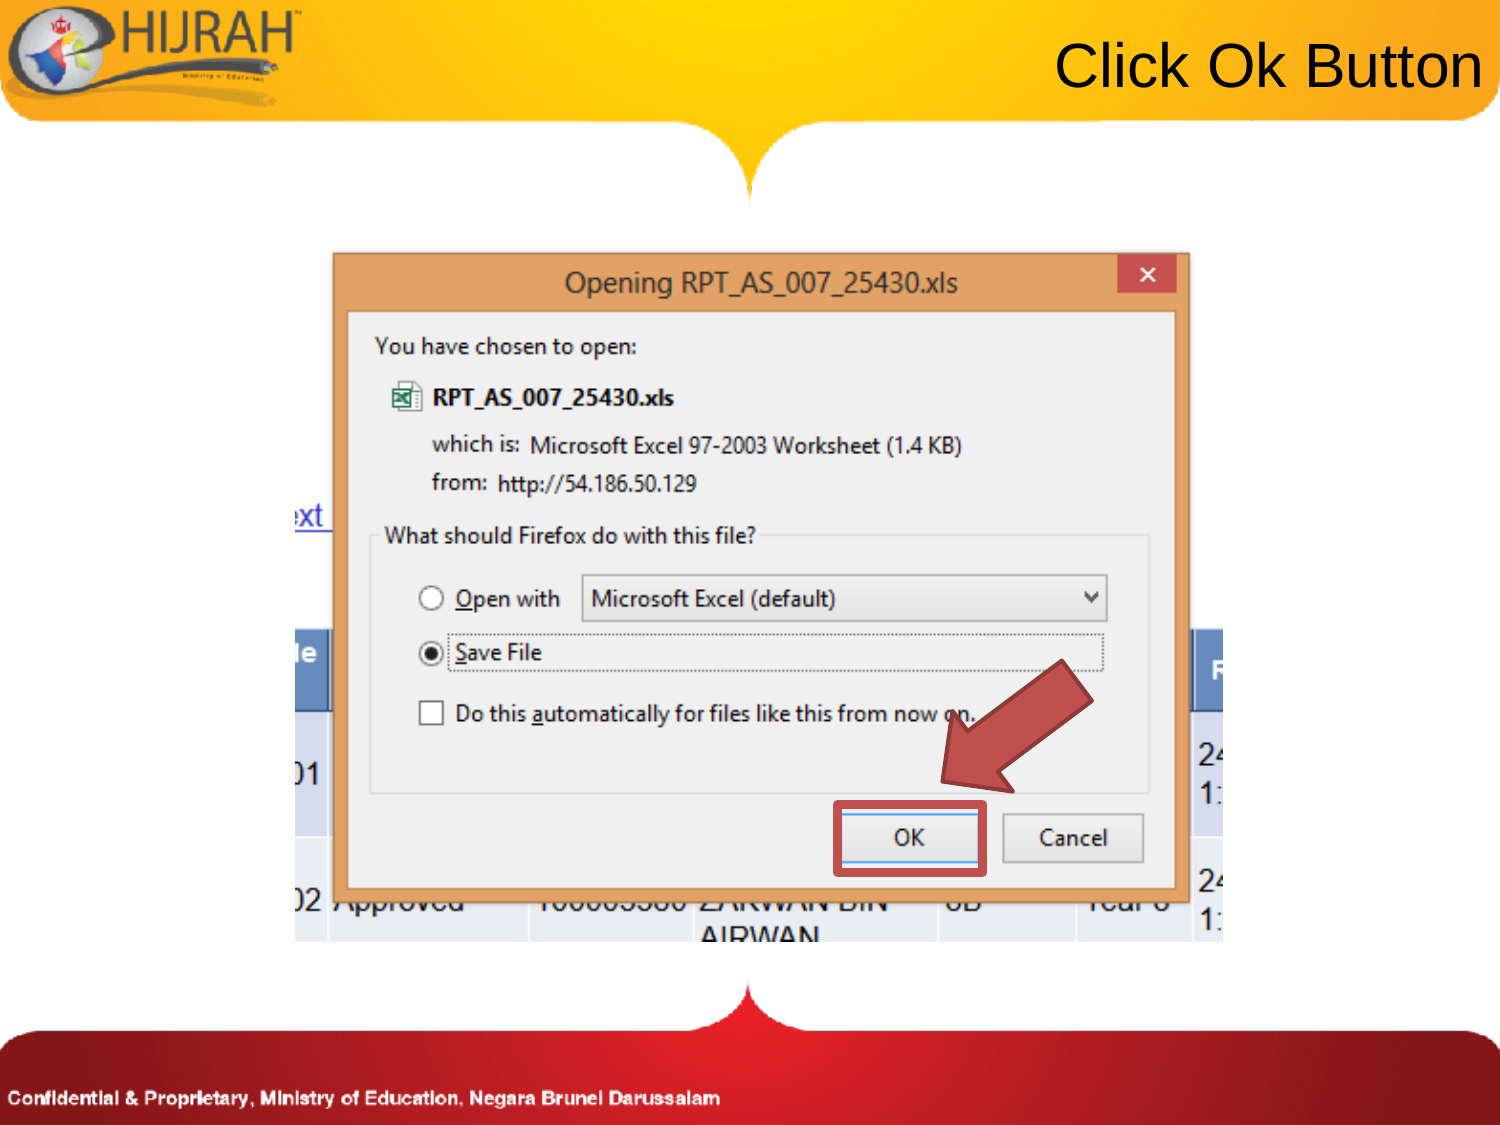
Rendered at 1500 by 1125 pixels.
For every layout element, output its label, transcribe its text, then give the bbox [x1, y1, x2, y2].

picture [0, 0, 1500, 1125]
title Click Ok Button [324, 0, 1500, 126]
